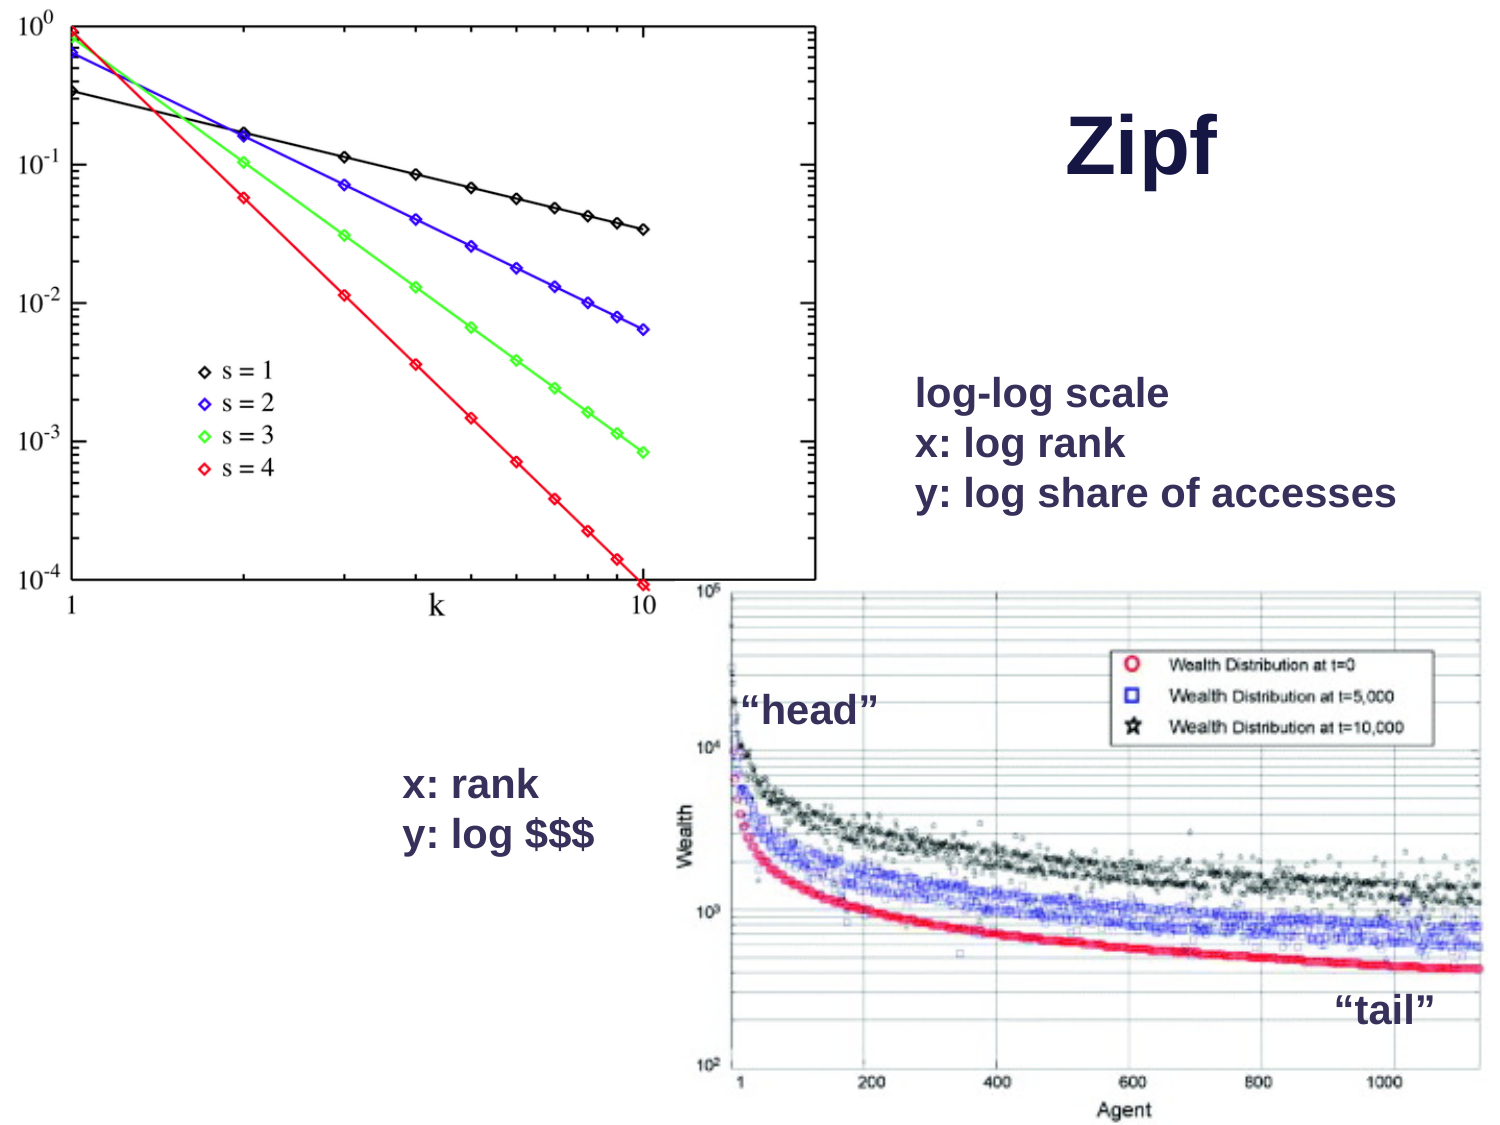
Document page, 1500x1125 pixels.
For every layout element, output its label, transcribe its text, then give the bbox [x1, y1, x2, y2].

title Zipf [1050, 0, 1500, 200]
picture [0, 0, 1488, 1125]
text_box log-log scale x: log rank y: log share of accesses [899, 358, 1500, 524]
text_box x: rank y: log $$$ [387, 749, 669, 865]
